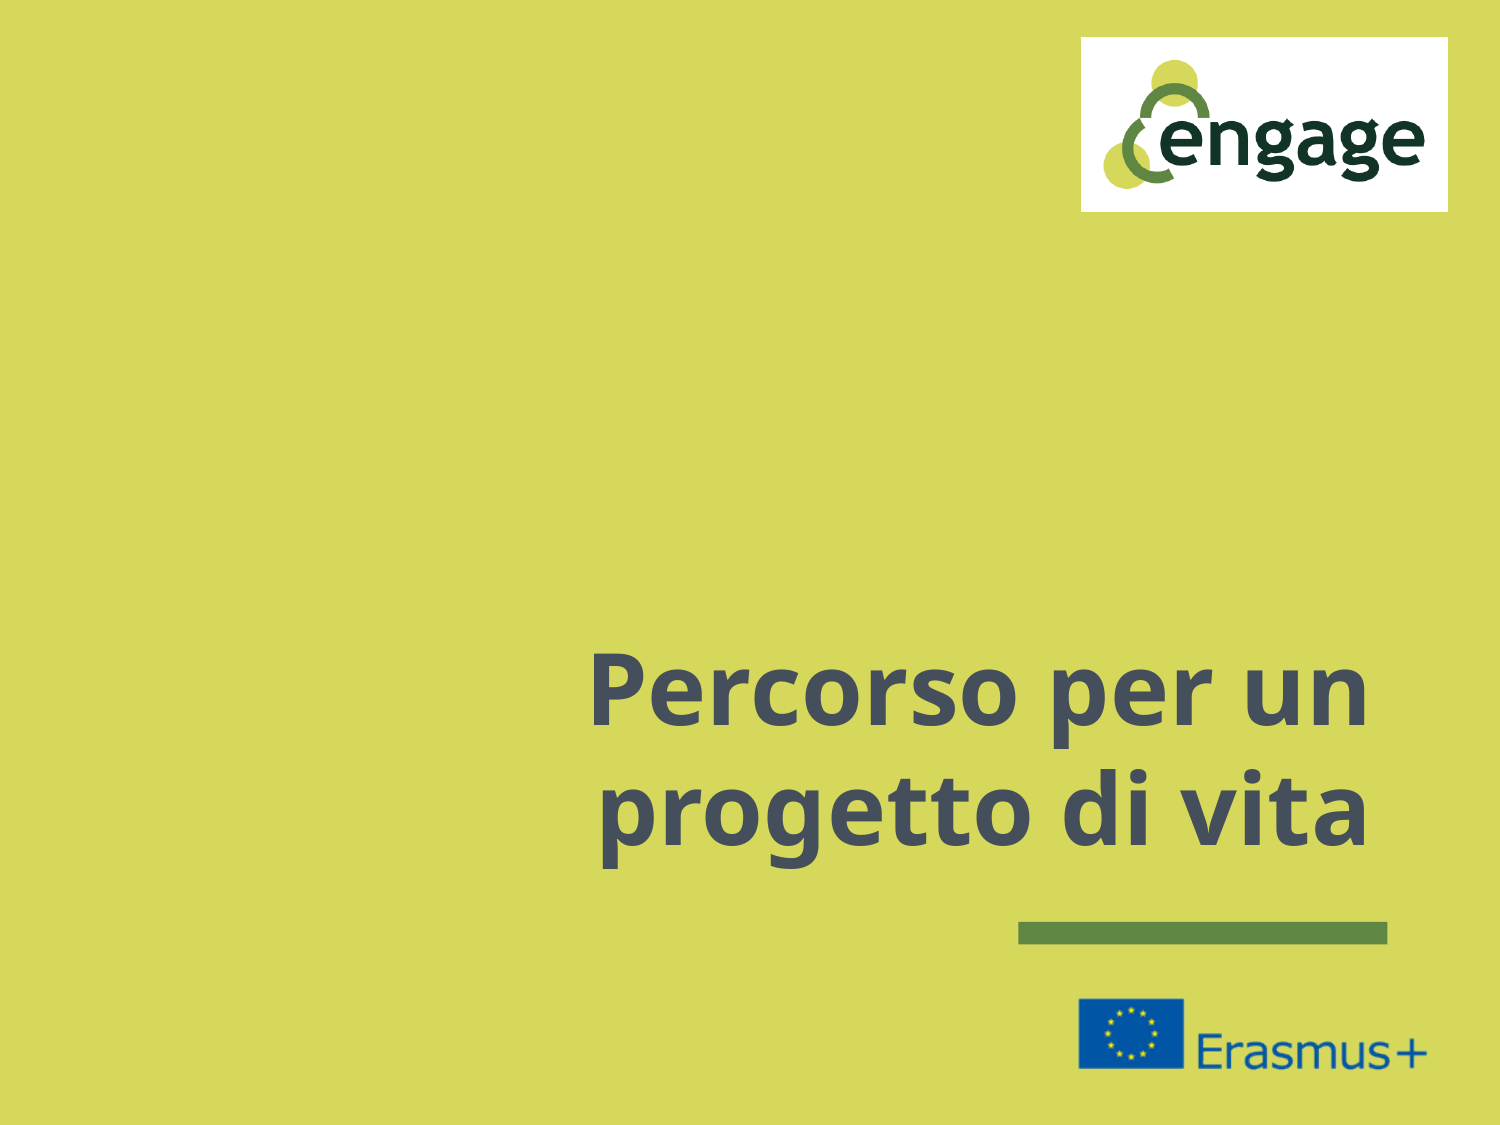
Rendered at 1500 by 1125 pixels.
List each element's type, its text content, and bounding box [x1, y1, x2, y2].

title Percorso per un progetto di vita [494, 485, 1388, 881]
picture [1058, 978, 1448, 1090]
picture [1081, 37, 1448, 212]
